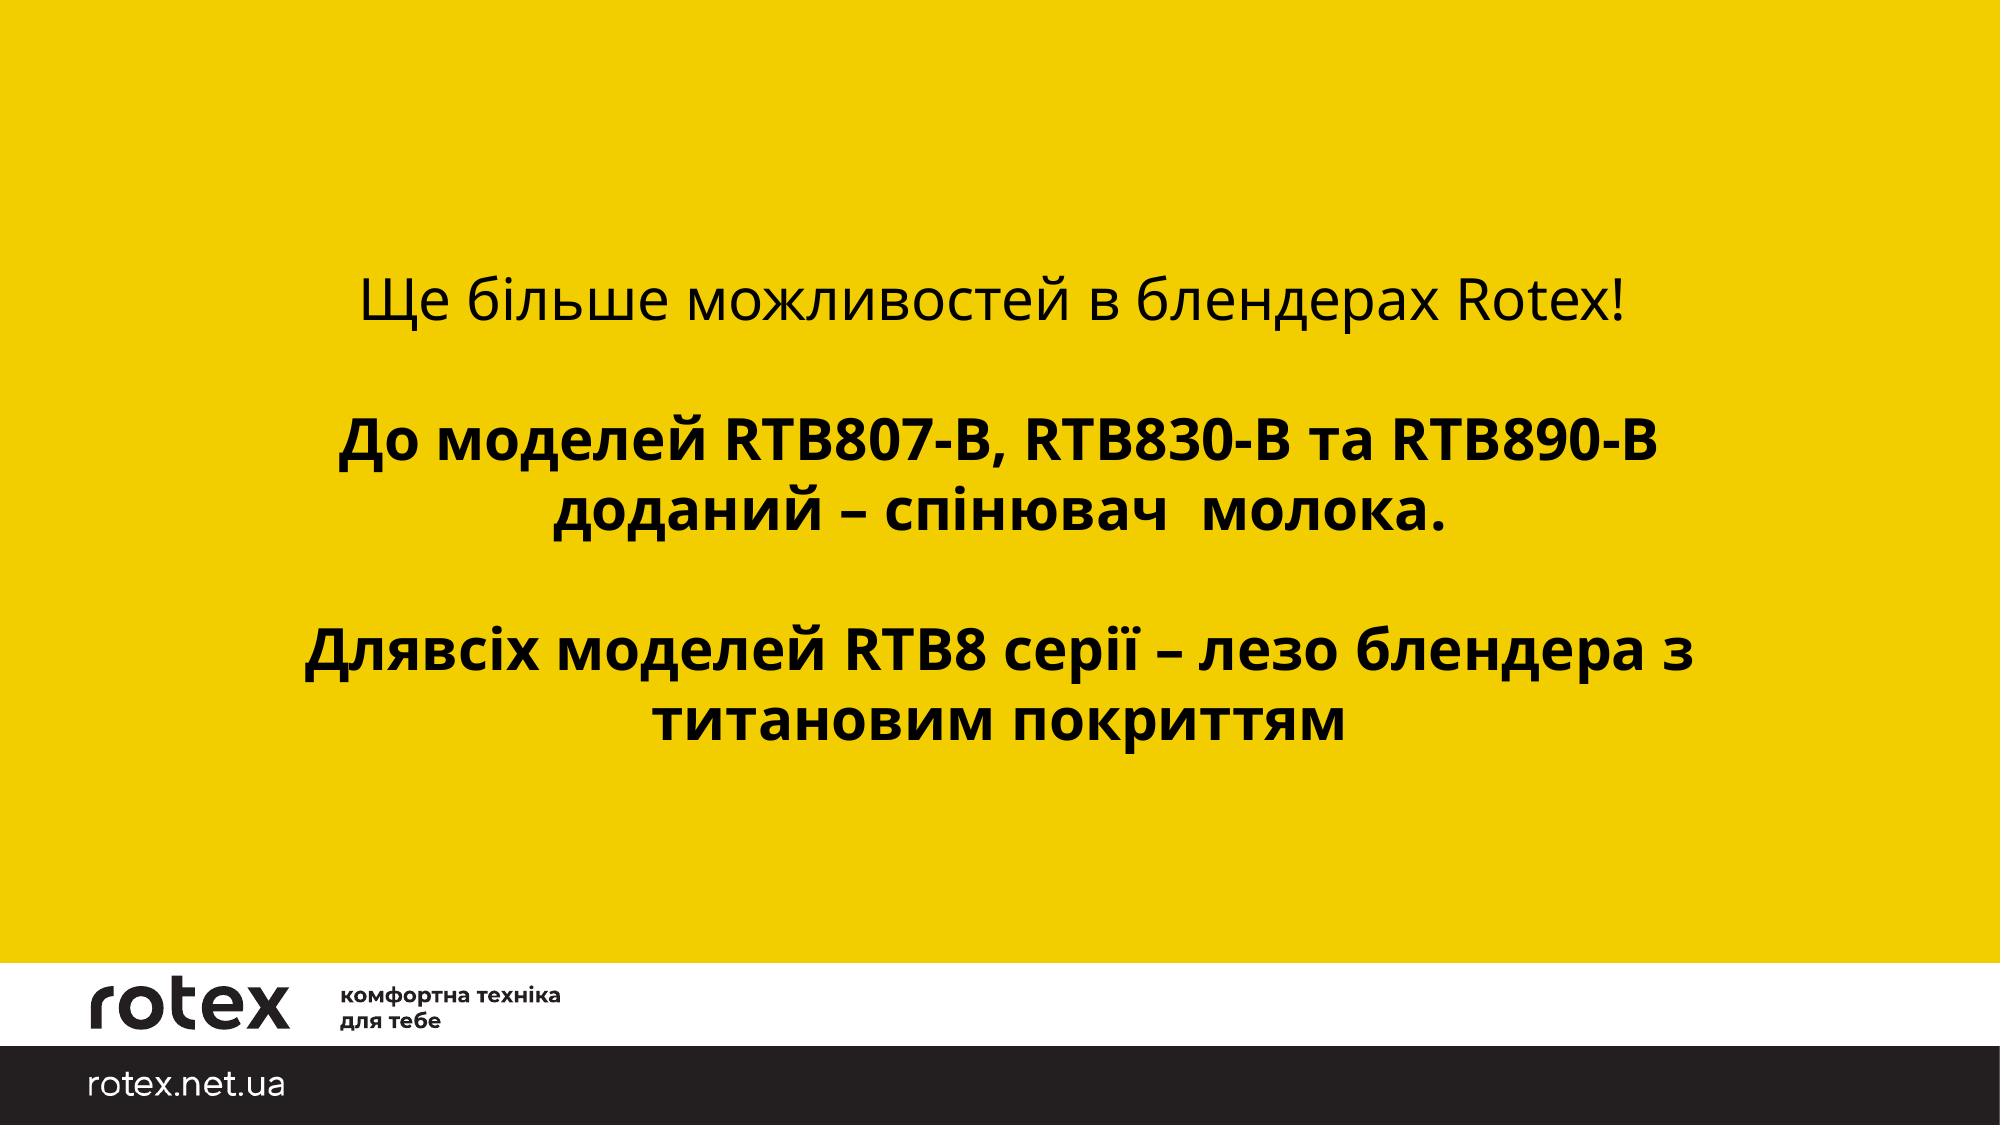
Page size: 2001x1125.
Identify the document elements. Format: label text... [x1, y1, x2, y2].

picture [0, 1046, 2000, 1125]
text_box Ще більше можливостей в блендерах Rotex! До моделей RTB807-B, RTB830-B та RTB890-B доданий – спінювач молока. Длявсіх моделей RTB8 серії – лезо блендера з титановим покриттям [256, 184, 1744, 830]
